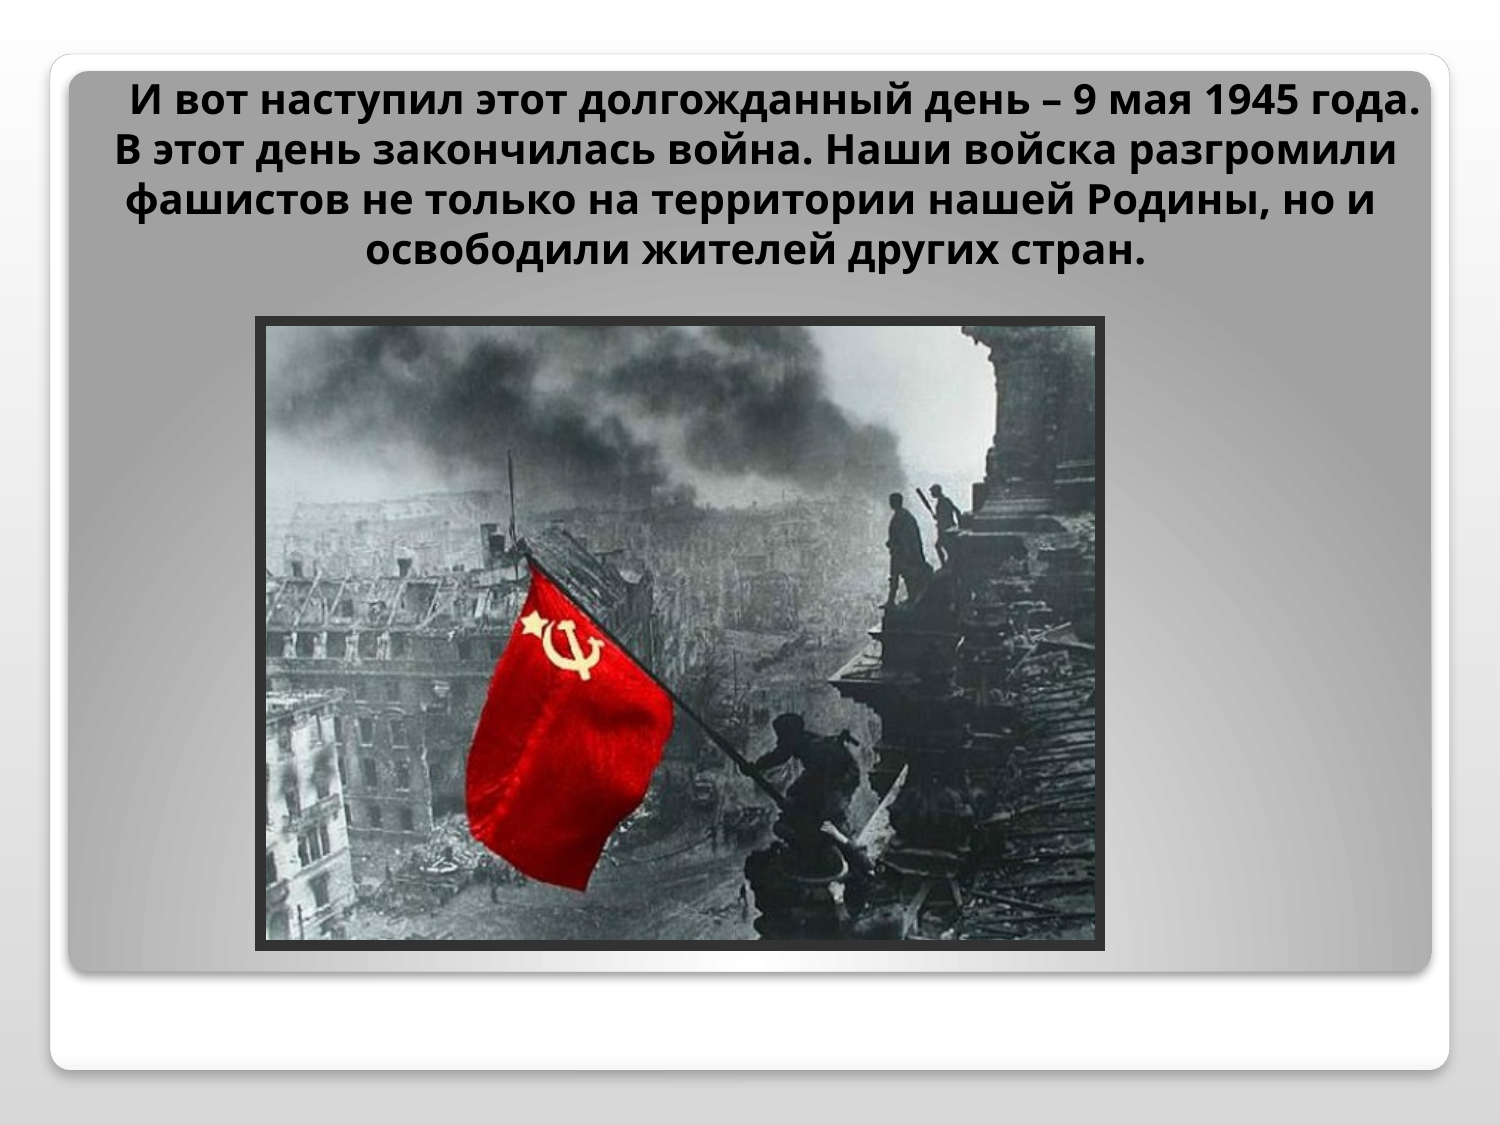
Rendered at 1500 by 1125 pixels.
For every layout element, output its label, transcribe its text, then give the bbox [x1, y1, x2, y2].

picture [265, 326, 1095, 941]
text_box И вот наступил этот долгожданный день – 9 мая 1945 года. В этот день закончилась война. Наши войска разгромили фашистов не только на территории нашей Родины, но и освободили жителей других стран. [58, 65, 1453, 280]
